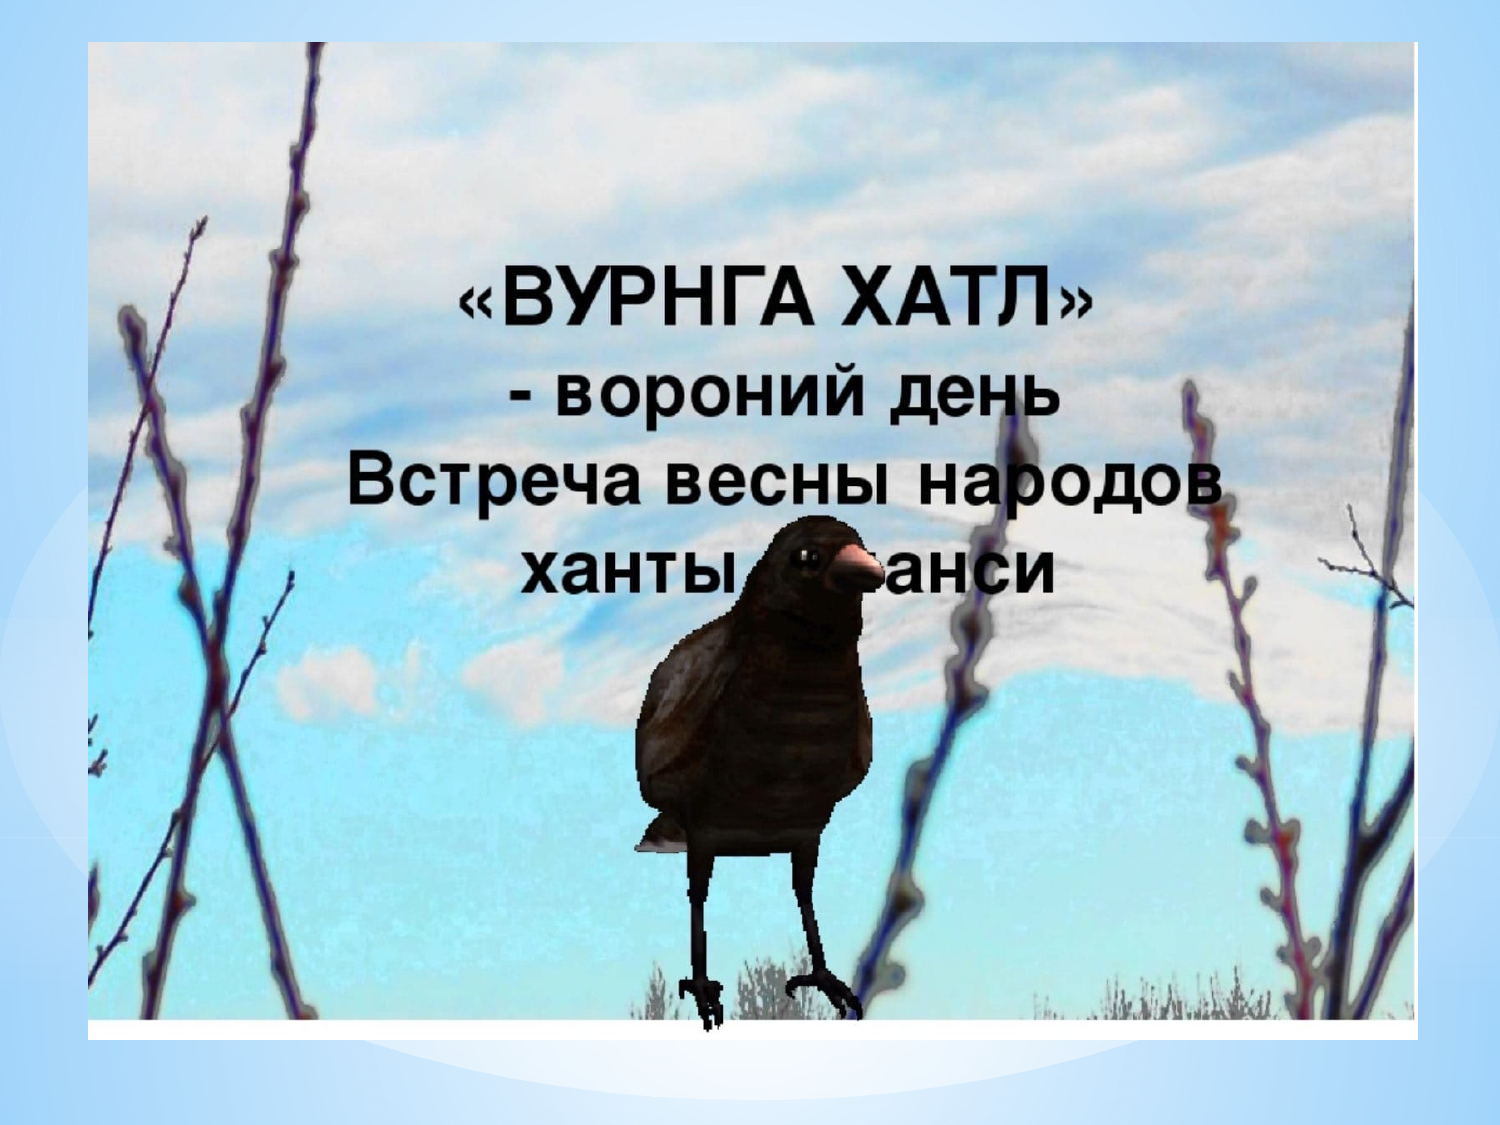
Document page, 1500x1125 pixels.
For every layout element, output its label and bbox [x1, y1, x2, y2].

list [88, 42, 1418, 1040]
